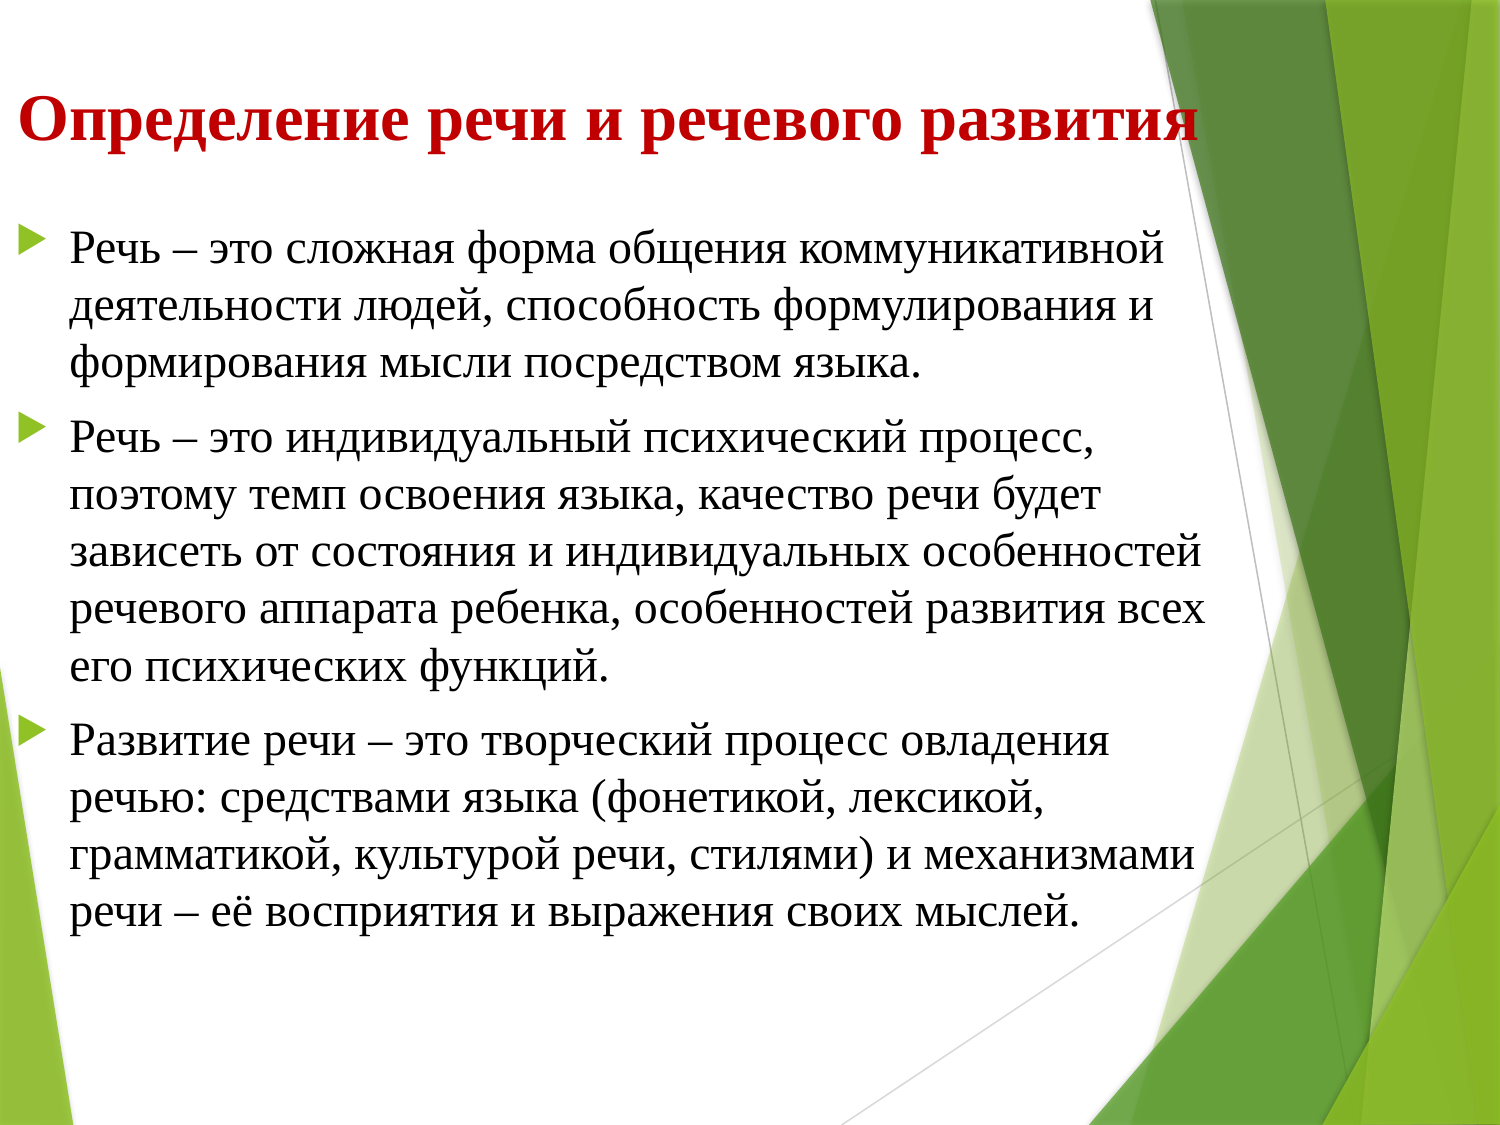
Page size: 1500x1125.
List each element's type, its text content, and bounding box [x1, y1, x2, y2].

list Речь – это сложная форма общения коммуникативной деятельности людей, способность формулирования и формирования мысли посредством языка. Речь – это индивидуальный психический процесс, поэтому темп освоения языка, качество речи будет зависеть от состояния и индивидуальных особенностей речевого аппарата ребенка, особенностей развития всех его психических функций. Развитие речи – это творческий процесс овладения речью: средствами языка (фонетикой, лексикой, грамматикой, культурой речи, стилями) и механизмами речи – её восприятия и выражения своих мыслей. [0, 208, 1223, 1047]
title Определение речи и речевого развития [2, 66, 1270, 171]
